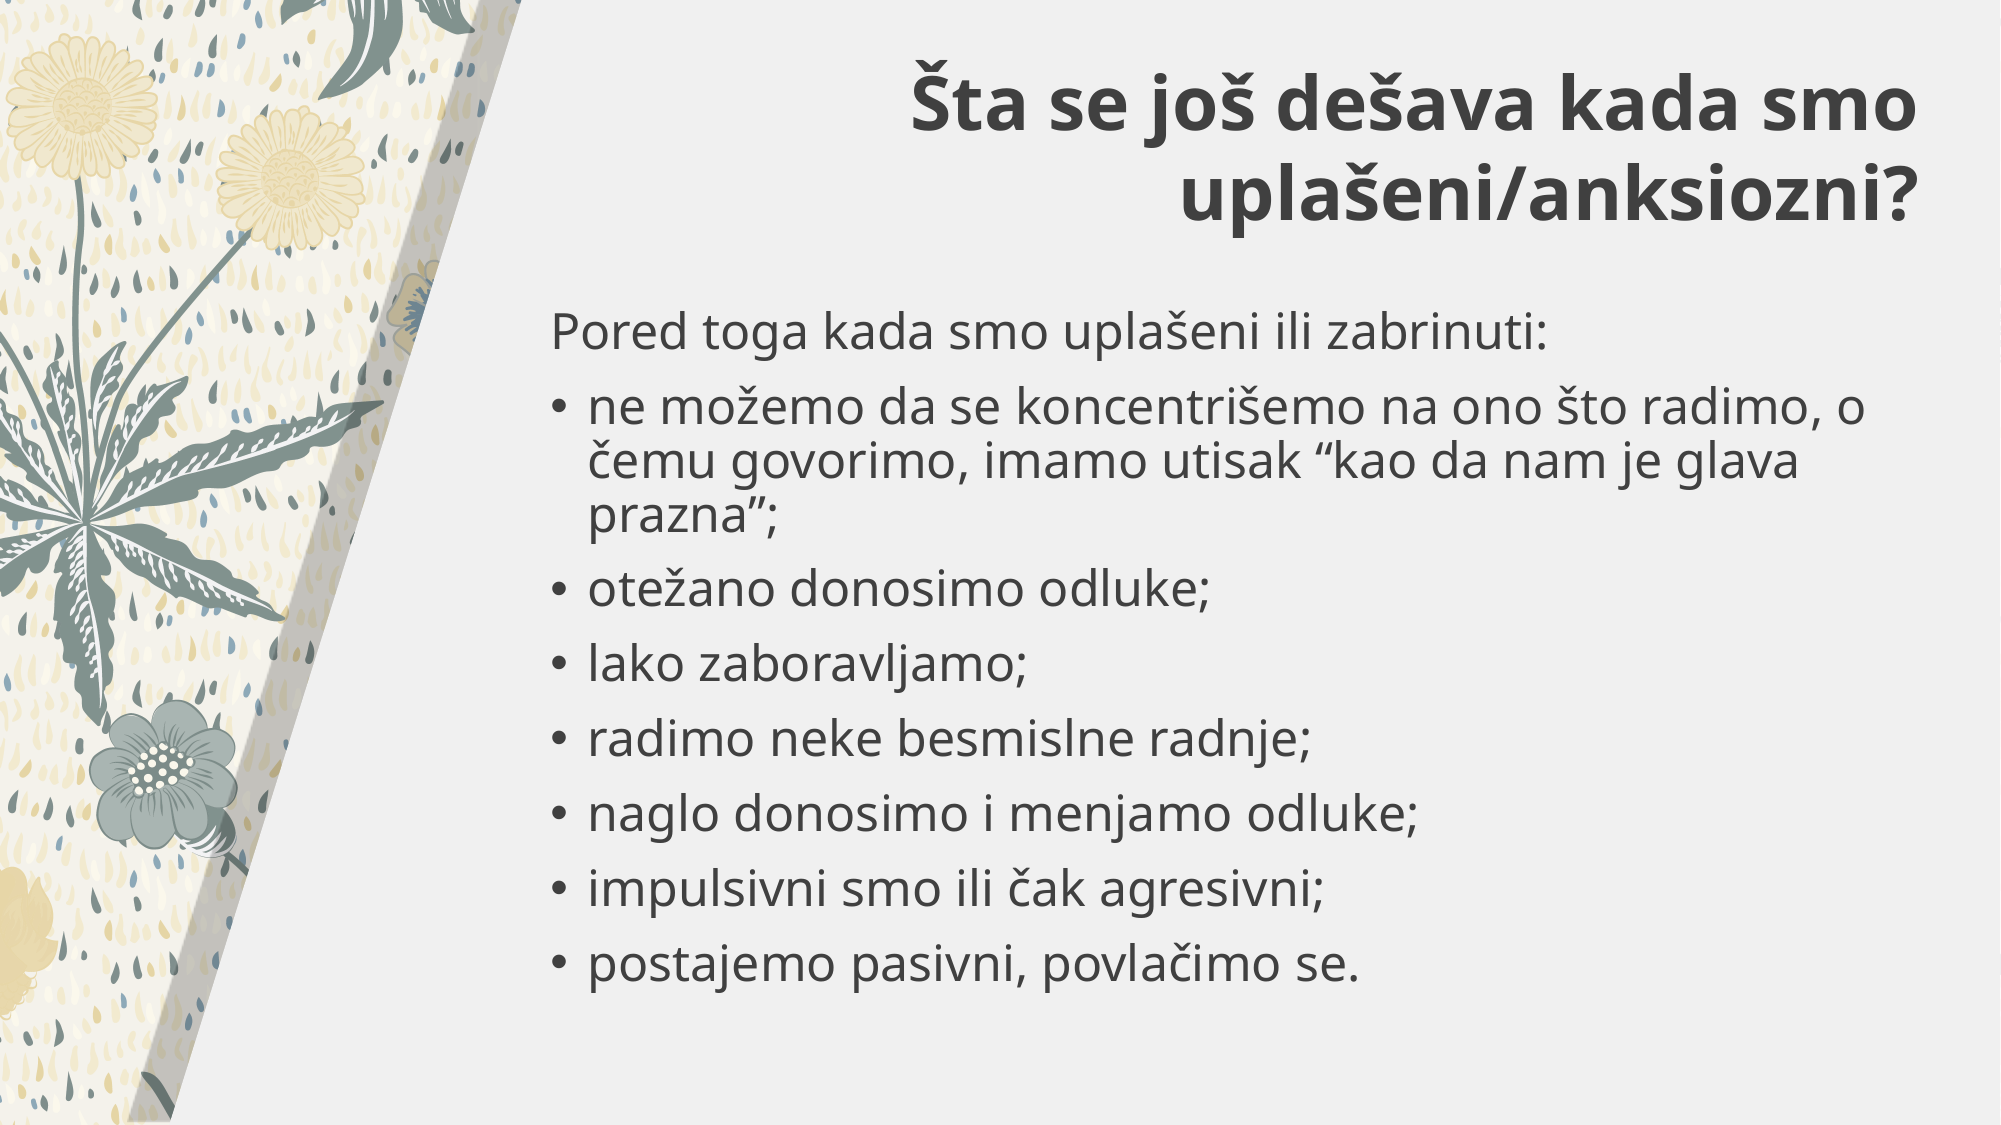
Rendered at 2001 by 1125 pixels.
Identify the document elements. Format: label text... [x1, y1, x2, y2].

text_box Šta se još dešava kada smo uplašeni/anksiozni? [493, 47, 1935, 243]
picture [0, 0, 521, 1125]
text_box Pored toga kada smo uplašeni ili zabrinuti: ne možemo da se koncentrišemo na ono što radimo, o čemu govorimo, imamo utisak “kao da nam je glava prazna”; otežano donosimo odluke; lako zaboravljamo; radimo neke besmislne radnje; naglo donosimo i menjamo odluke; impulsivni smo ili čak agresivni; postajemo pasivni, povlačimo se. [535, 298, 1935, 1125]
